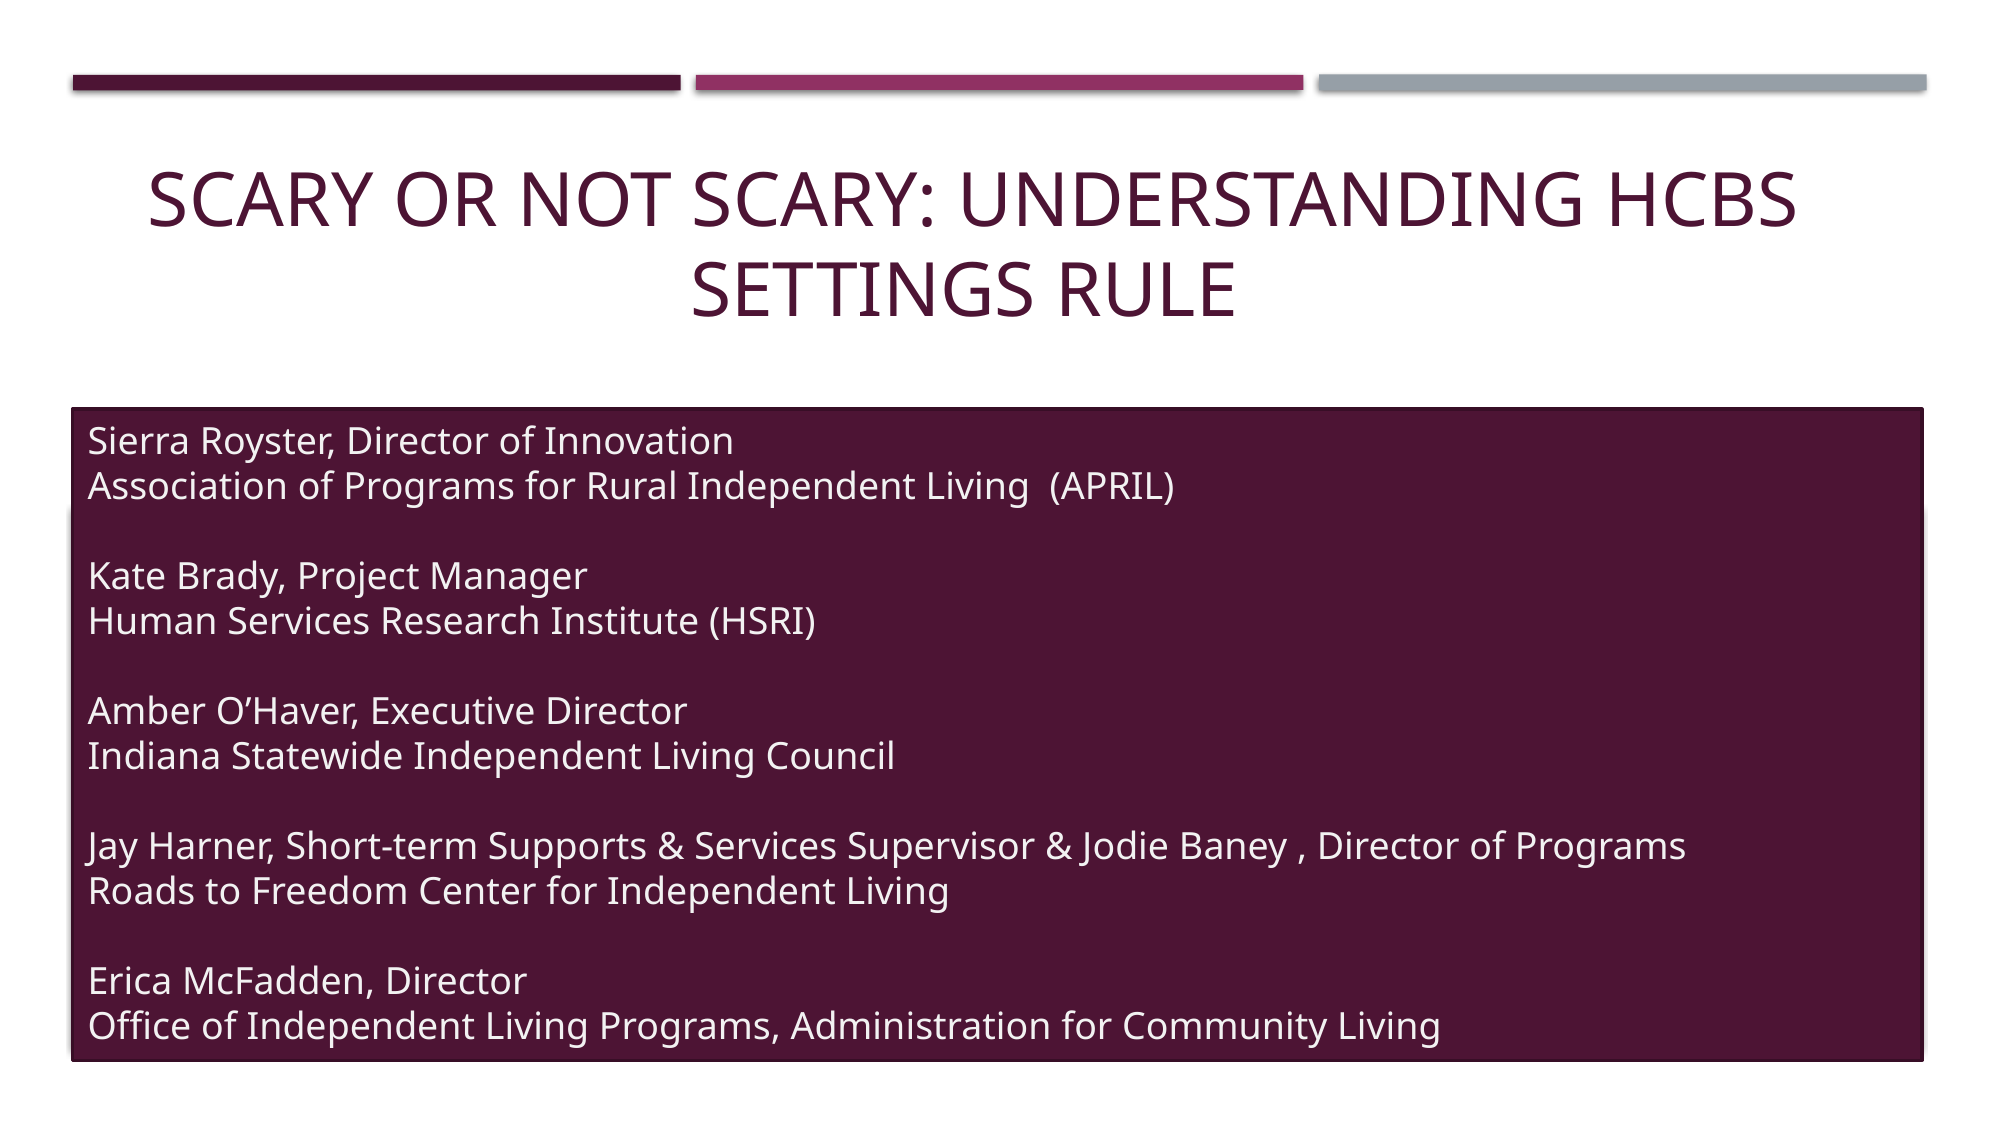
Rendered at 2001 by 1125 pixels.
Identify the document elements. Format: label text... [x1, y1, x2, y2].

title Scary or not scary: understanding HCBS settings rule [72, 97, 1876, 339]
text_box Sierra Royster, Director of Innovation Association of Programs for Rural Independent Living (APRIL) Kate Brady, Project Manager Human Services Research Institute (HSRI) Amber O’Haver, Executive Director Indiana Statewide Independent Living Council Jay Harner, Short-term Supports & Services Supervisor & Jodie Baney , Director of Programs Roads to Freedom Center for Independent Living Erica McFadden, Director Office of Independent Living Programs, Administration for Community Living [72, 409, 1922, 1055]
text_box [71, 407, 1924, 1062]
